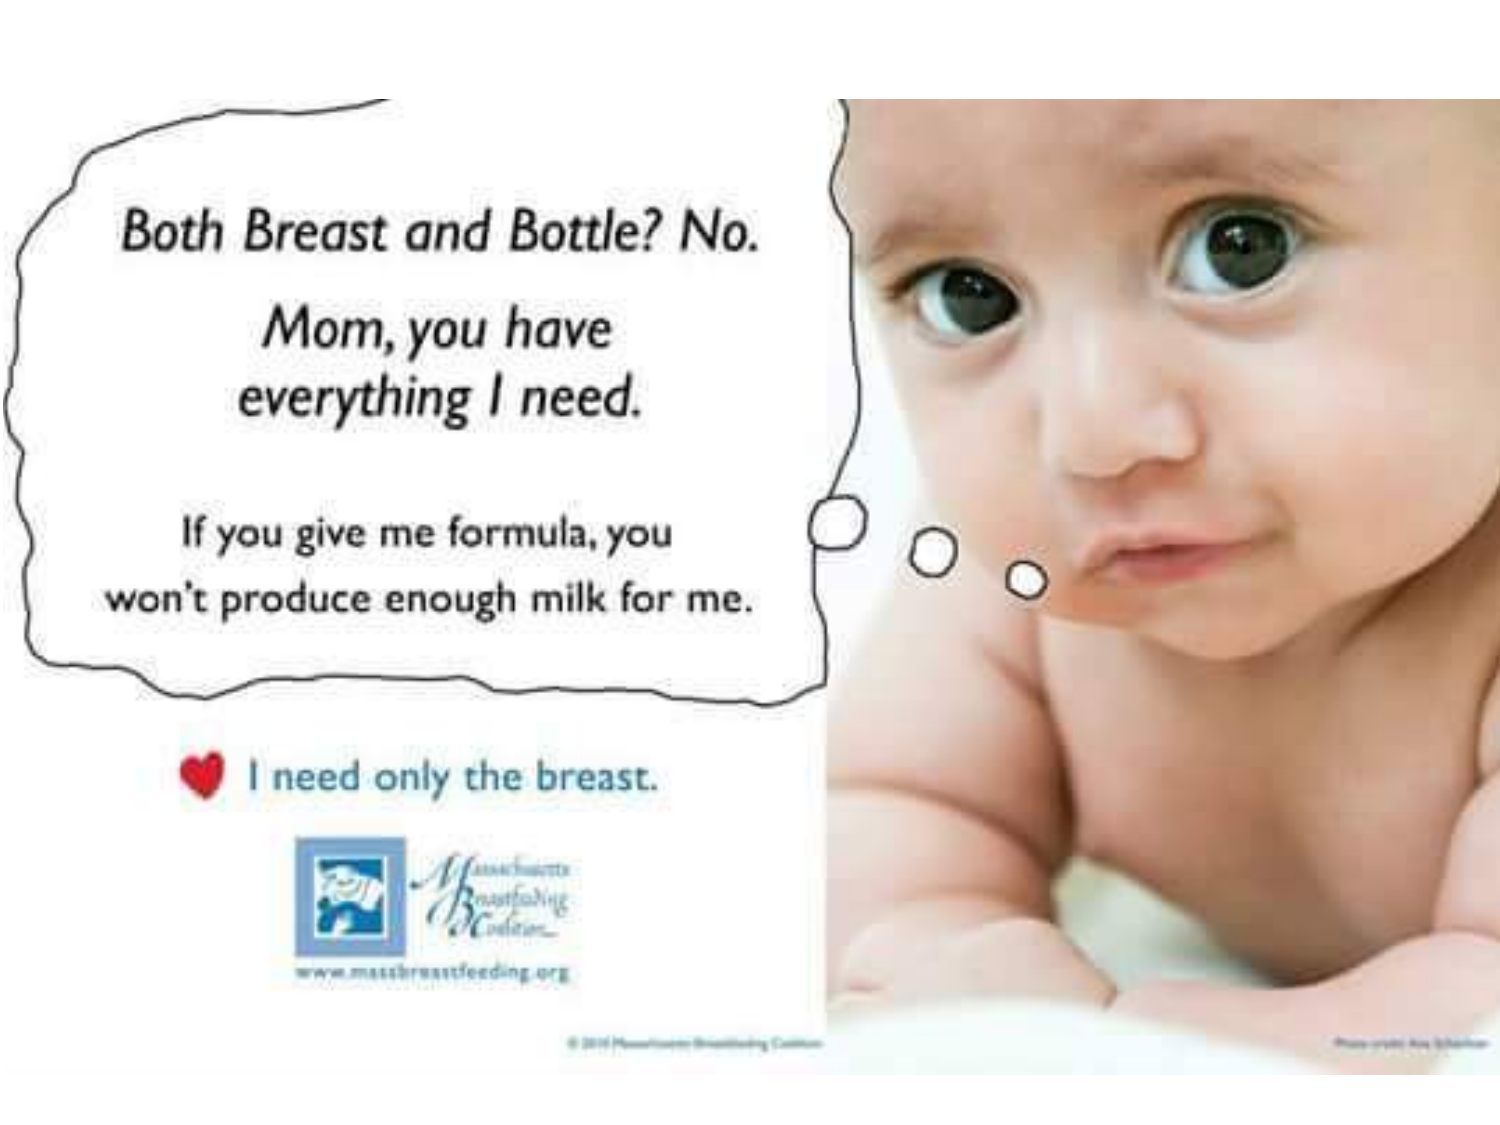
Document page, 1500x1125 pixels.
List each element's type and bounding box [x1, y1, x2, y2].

list [3, 99, 1500, 1076]
